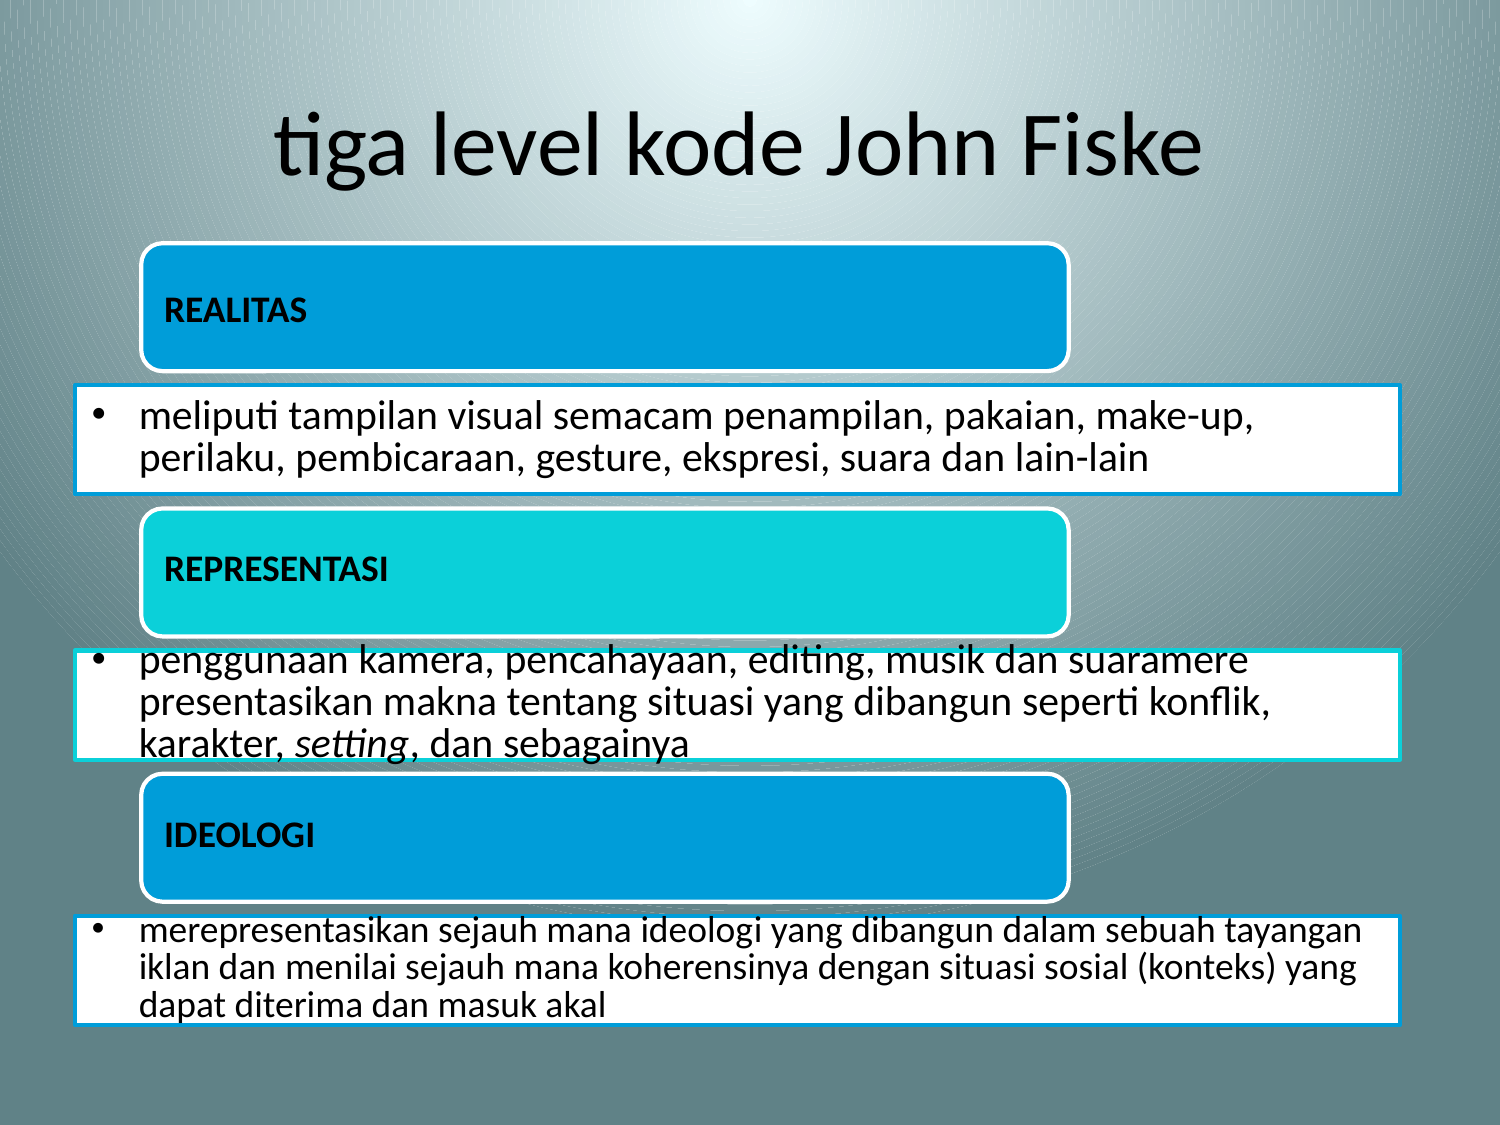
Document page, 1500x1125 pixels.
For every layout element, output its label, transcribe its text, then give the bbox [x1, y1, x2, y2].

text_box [74, 228, 1401, 1026]
title tiga level kode John Fiske [75, 45, 1425, 233]
